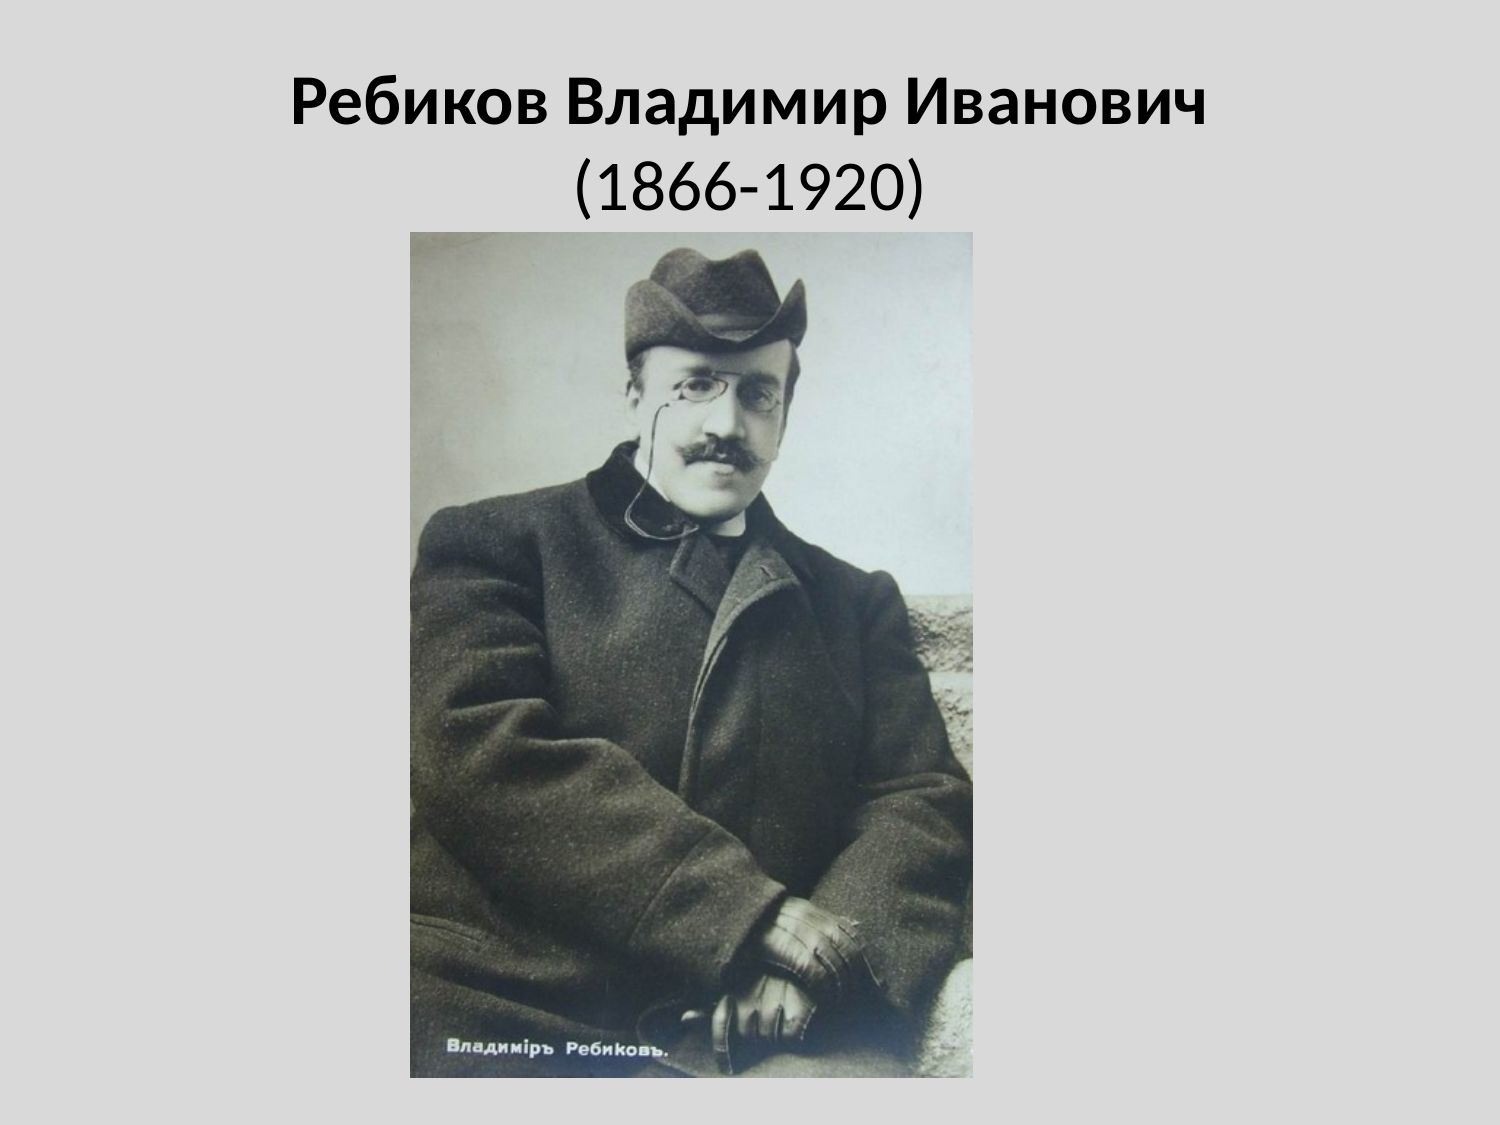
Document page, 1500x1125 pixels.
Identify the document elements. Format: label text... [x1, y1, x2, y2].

title Ребиков Владимир Иванович (1866-1920) [75, 45, 1425, 233]
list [409, 232, 973, 1079]
